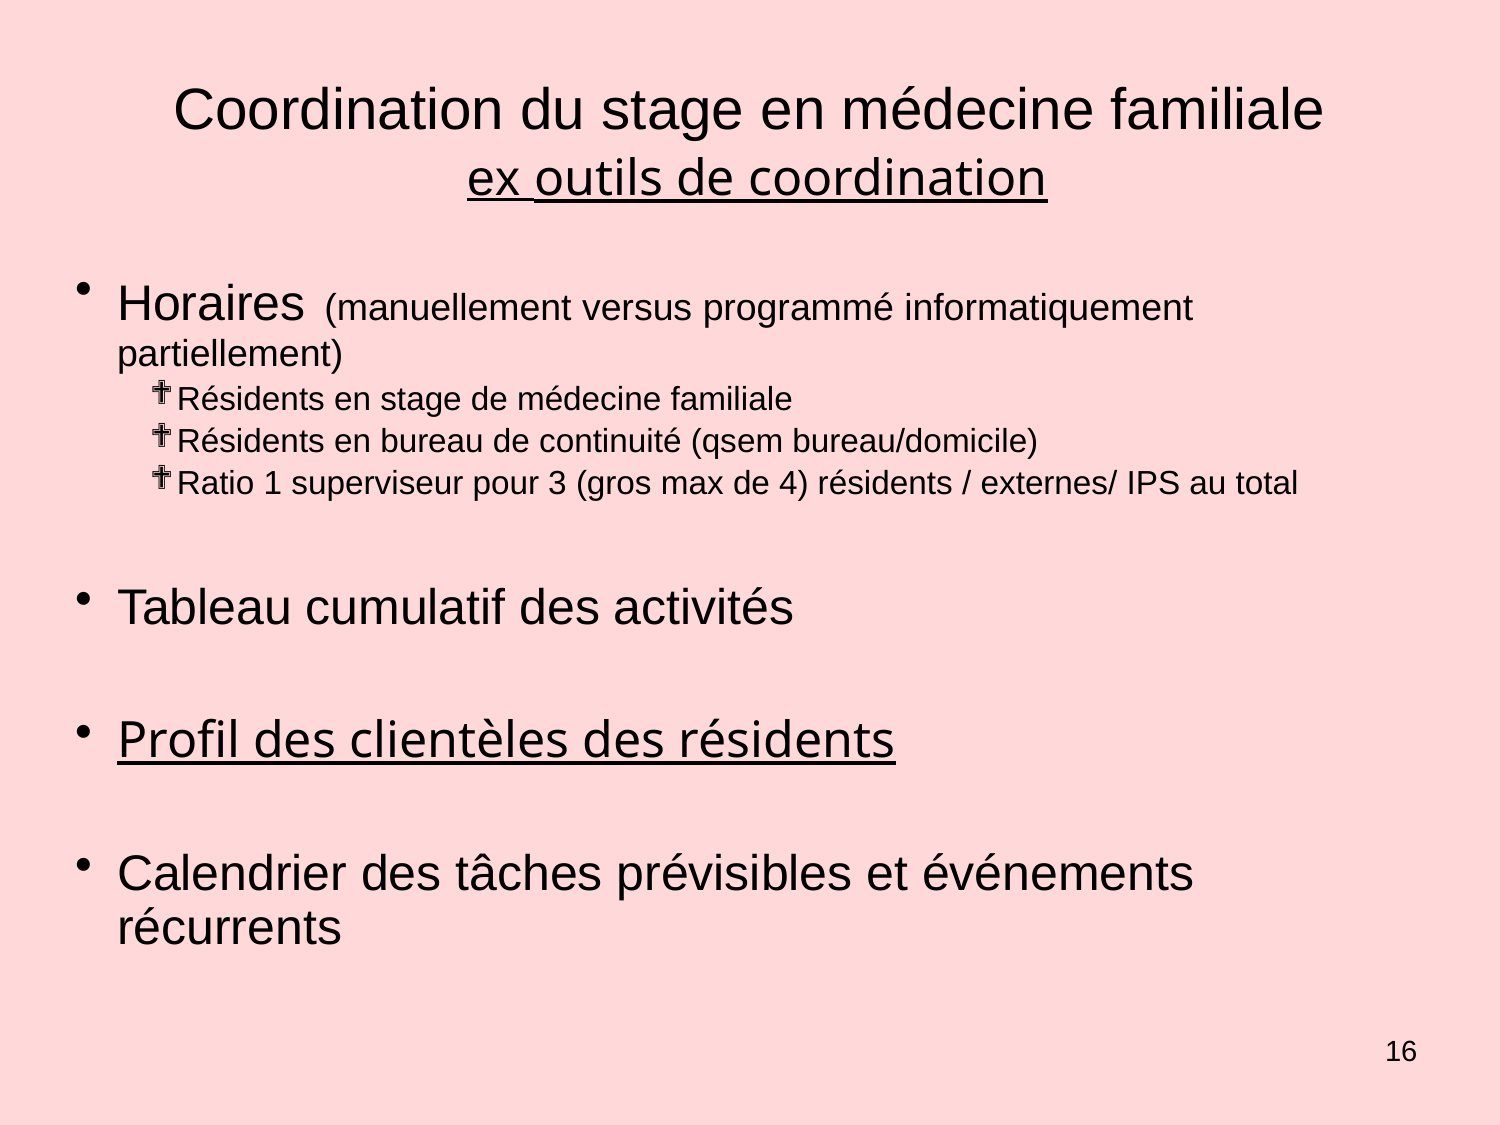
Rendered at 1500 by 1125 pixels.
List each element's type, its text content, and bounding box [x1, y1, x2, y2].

title Coordination du stage en médecine familiale ex outils de coordination [75, 45, 1425, 233]
text_box 16 [1074, 1024, 1425, 1075]
list Horaires (manuellement versus programmé informatiquement partiellement) Résidents en stage de médecine familiale Résidents en bureau de continuité (qsem bureau/domicile) Ratio 1 superviseur pour 3 (gros max de 4) résidents / externes/ IPS au total Tableau cumulatif des activités Profil des clientèles des résidents Calendrier des tâches prévisibles et événements récurrents [75, 262, 1425, 1005]
